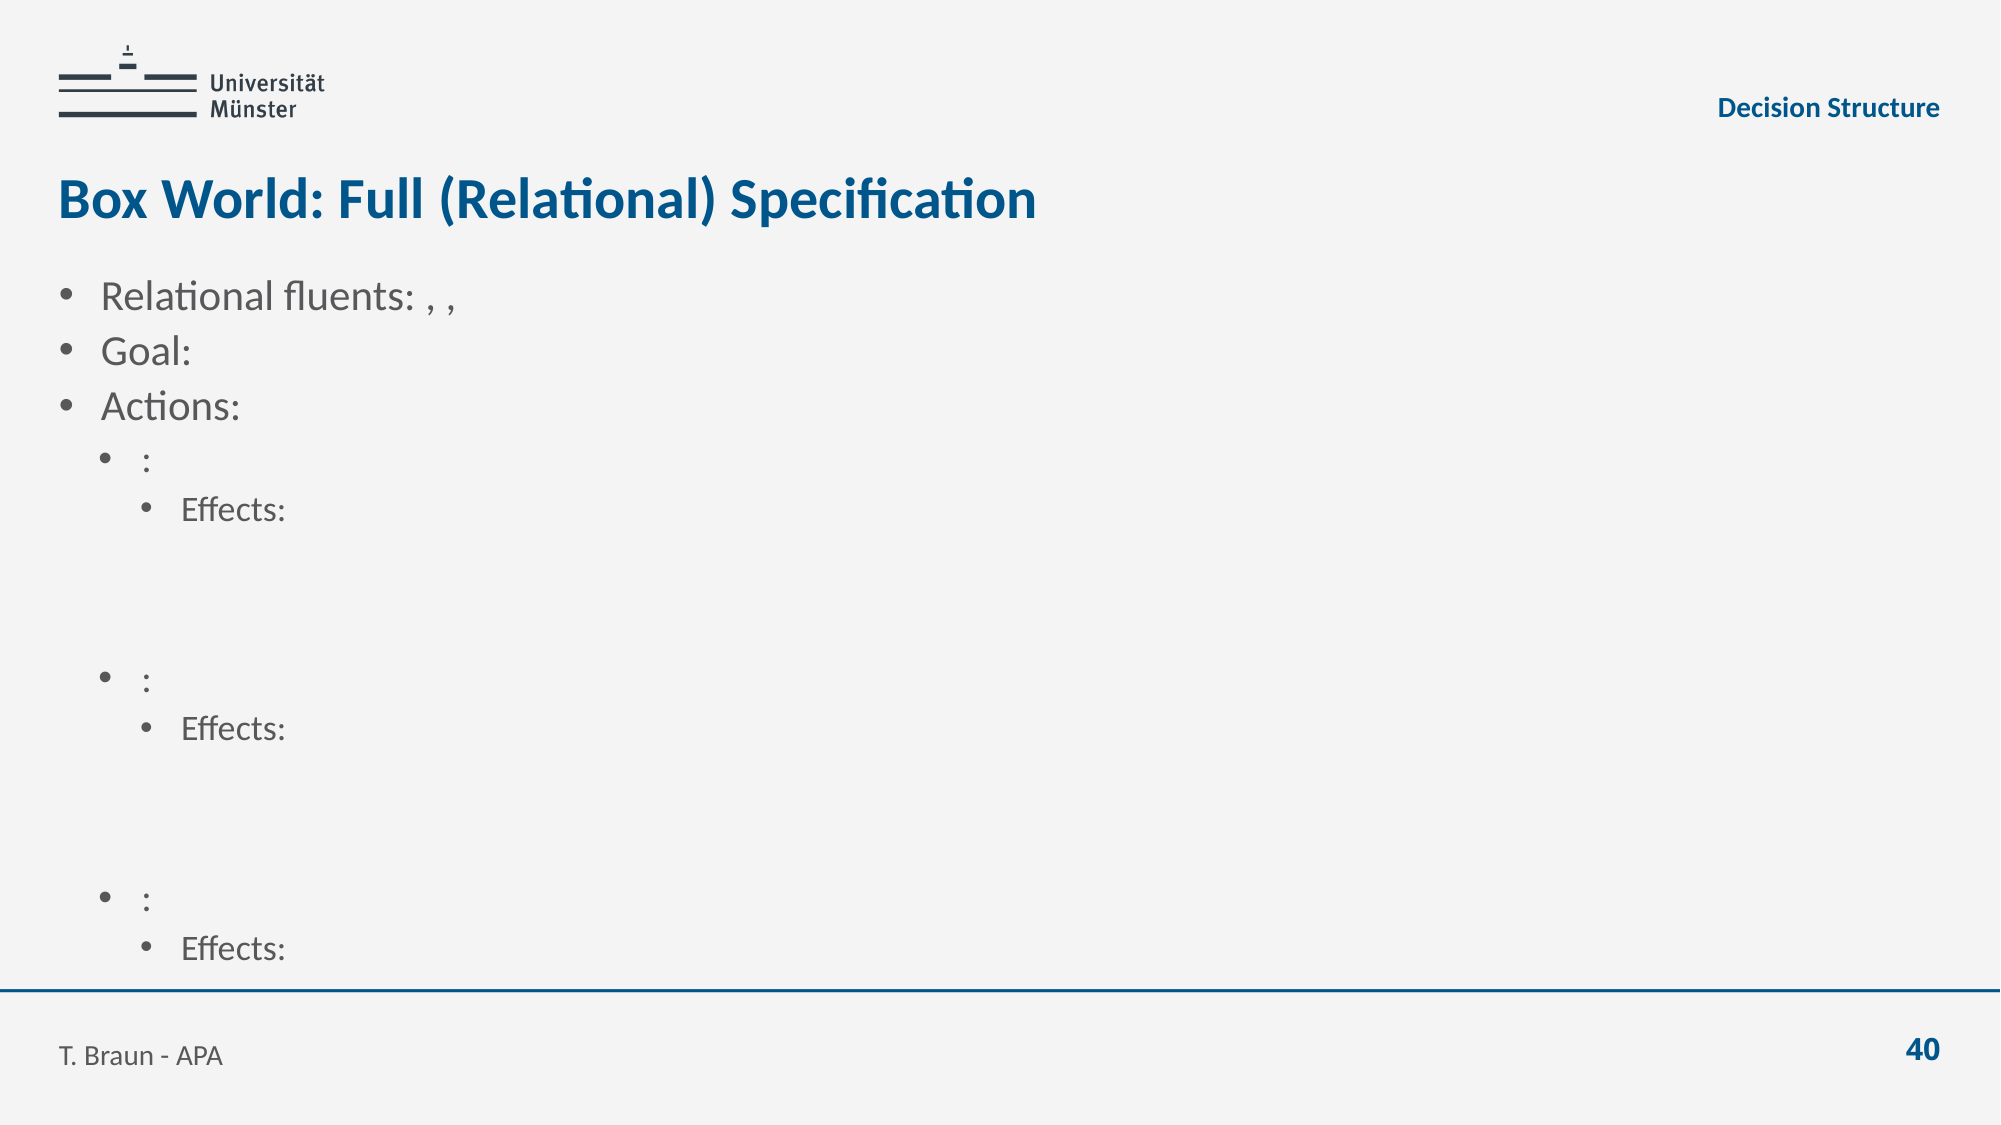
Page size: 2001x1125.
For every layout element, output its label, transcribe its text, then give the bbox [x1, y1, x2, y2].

footer T. Braun - APA [58, 1012, 1440, 1072]
slide_number 40 [1822, 1012, 1941, 1072]
picture [57, 43, 326, 119]
title Box World: Full (Relational) Specification [58, 148, 1941, 243]
slide_number Decision Structure [589, 63, 1941, 123]
